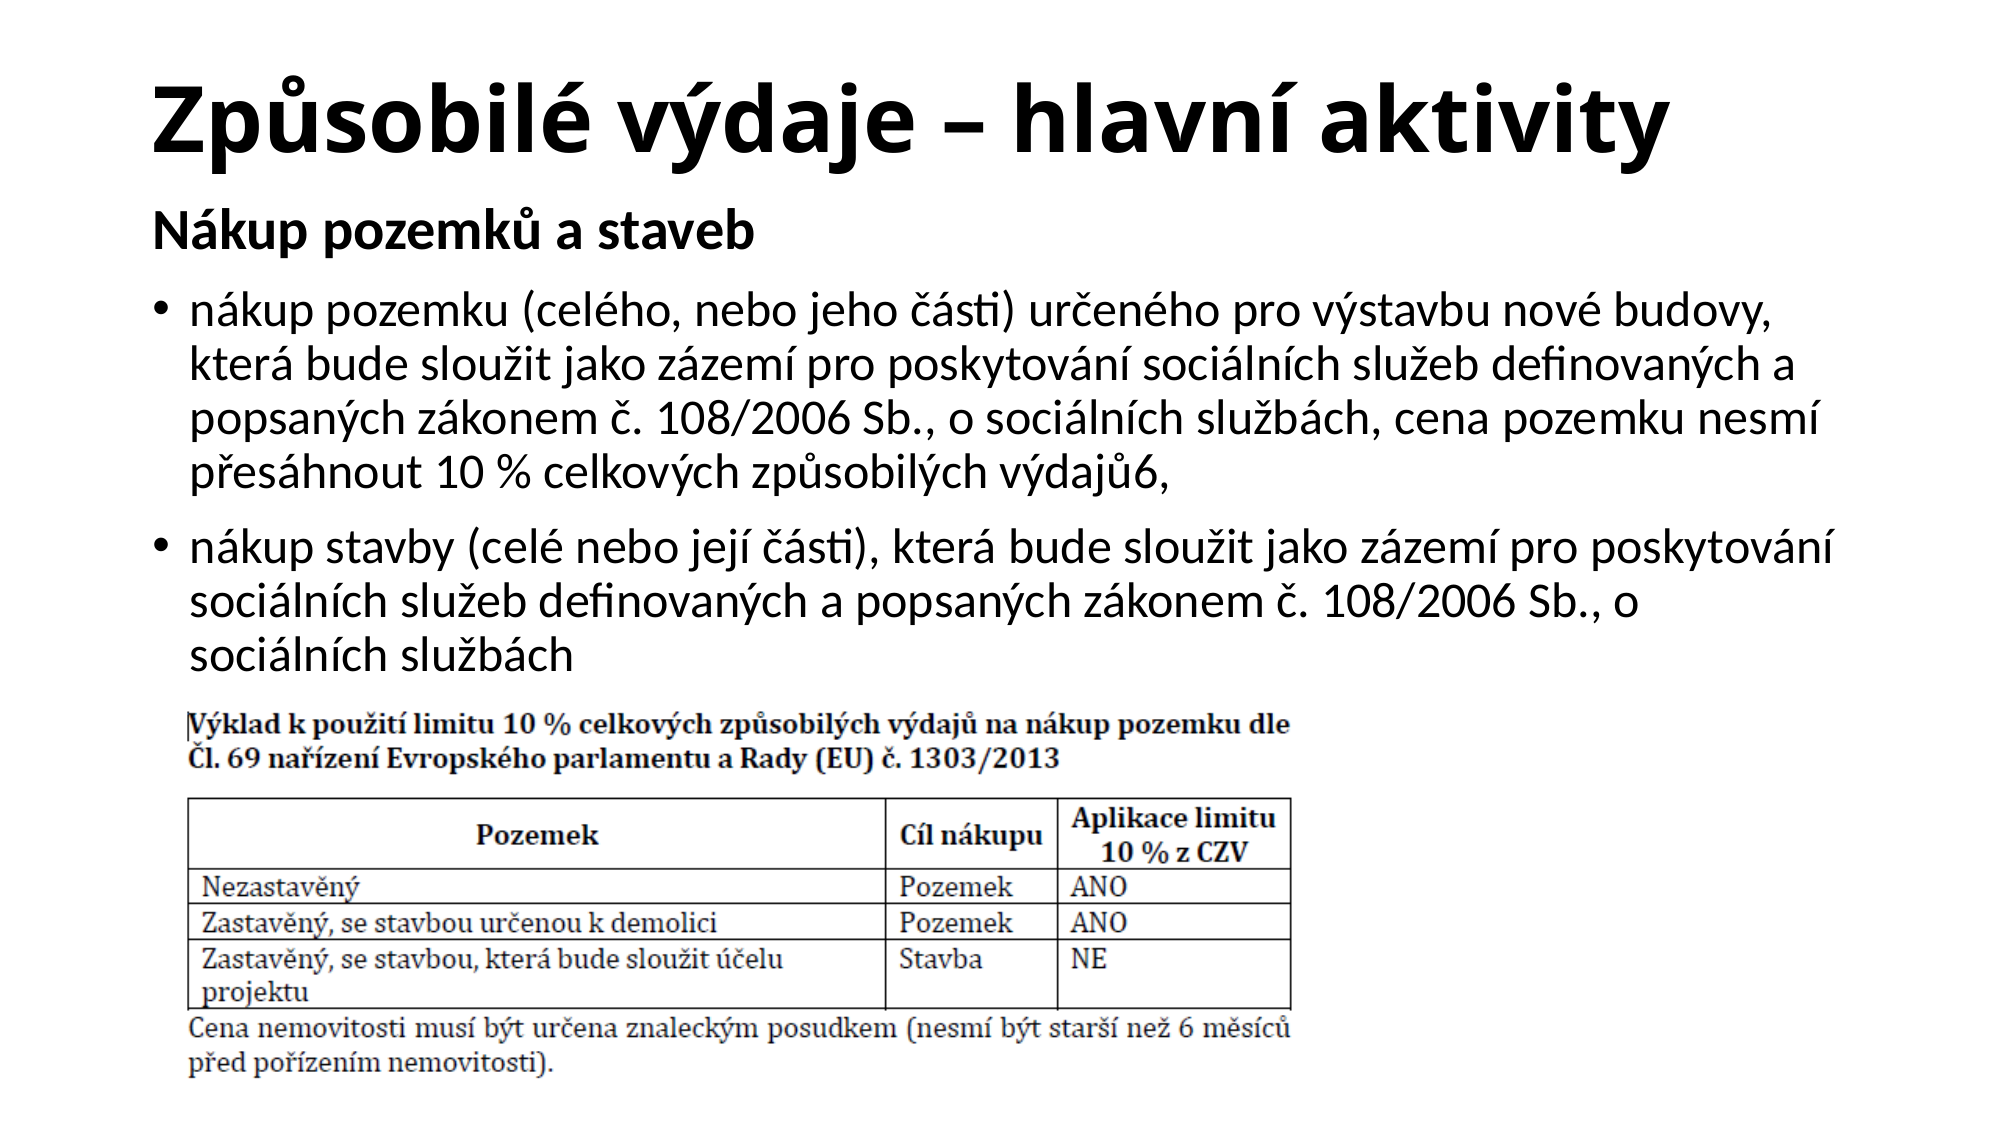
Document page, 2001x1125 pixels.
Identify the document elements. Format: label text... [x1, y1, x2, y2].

list Nákup pozemků a staveb nákup pozemku (celého, nebo jeho části) určeného pro výstavbu nové budovy, která bude sloužit jako zázemí pro poskytování sociálních služeb definovaných a popsaných zákonem č. 108/2006 Sb., o sociálních službách, cena pozemku nesmí přesáhnout 10 % celkových způsobilých výdajů6, nákup stavby (celé nebo její části), která bude sloužit jako zázemí pro poskytování sociálních služeb definovaných a popsaných zákonem č. 108/2006 Sb., o sociálních službách [137, 192, 1863, 1082]
title Způsobilé výdaje – hlavní aktivity [137, 14, 1863, 192]
picture [172, 693, 1334, 1097]
